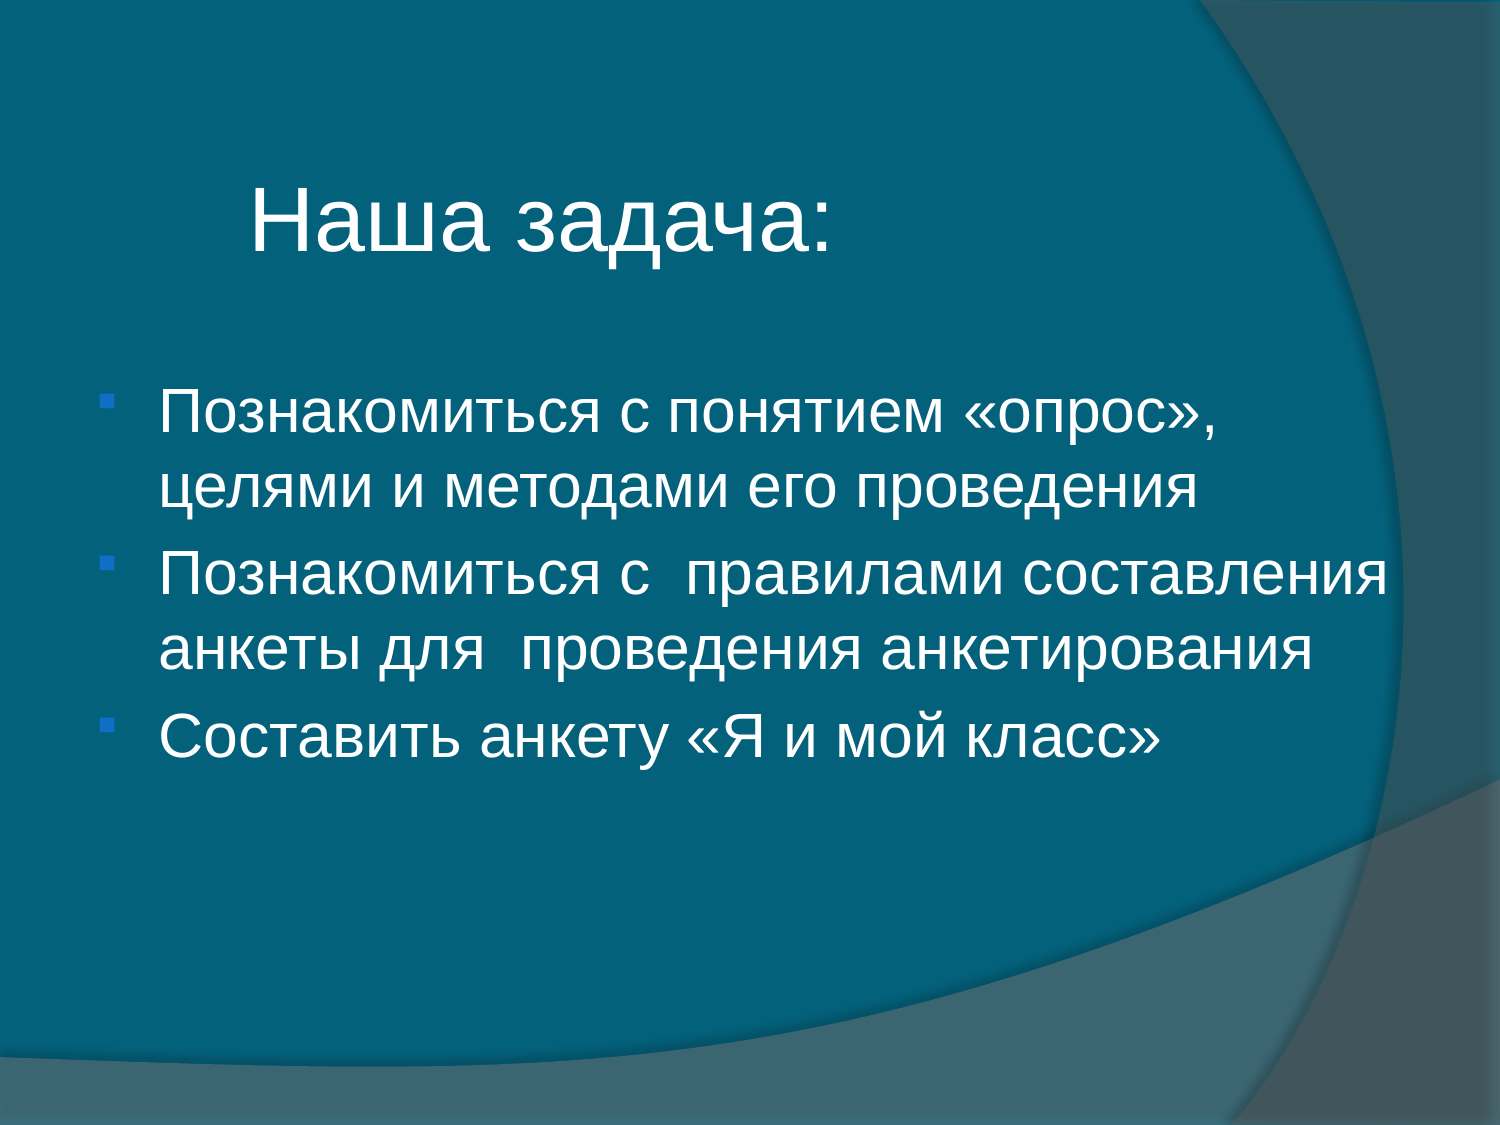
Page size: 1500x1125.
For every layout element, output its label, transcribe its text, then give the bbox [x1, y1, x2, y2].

list Наша задача: Познакомиться с понятием «опрос», целями и методами его проведения Познакомиться с правилами составления анкеты для проведения анкетирования Составить анкету «Я и мой класс» [75, 152, 1430, 1005]
